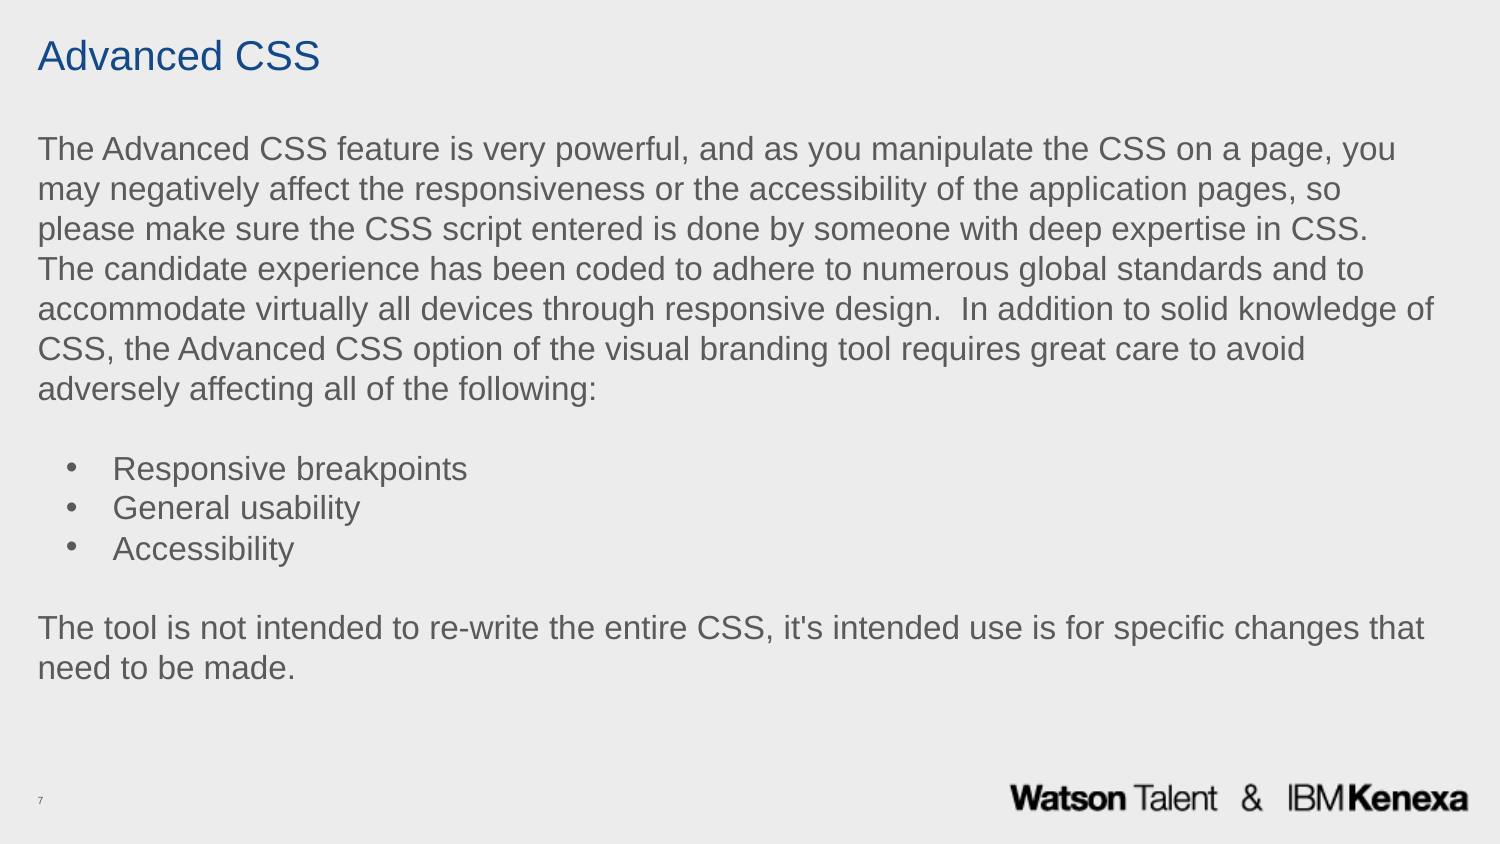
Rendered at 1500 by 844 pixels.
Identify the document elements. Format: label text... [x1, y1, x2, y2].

title Advanced CSS [37, 28, 772, 105]
list The Advanced CSS feature is very powerful, and as you manipulate the CSS on a page, you may negatively affect the responsiveness or the accessibility of the application pages, so please make sure the CSS script entered is done by someone with deep expertise in CSS. The candidate experience has been coded to adhere to numerous global standards and to accommodate virtually all devices through responsive design. In addition to solid knowledge of CSS, the Advanced CSS option of the visual branding tool requires great care to avoid adversely affecting all of the following: Responsive breakpoints General usability Accessibility The tool is not intended to re-write the entire CSS, it's intended use is for specific changes that need to be made. [37, 127, 1439, 660]
slide_number 7 [37, 773, 73, 807]
picture [990, 767, 1500, 830]
